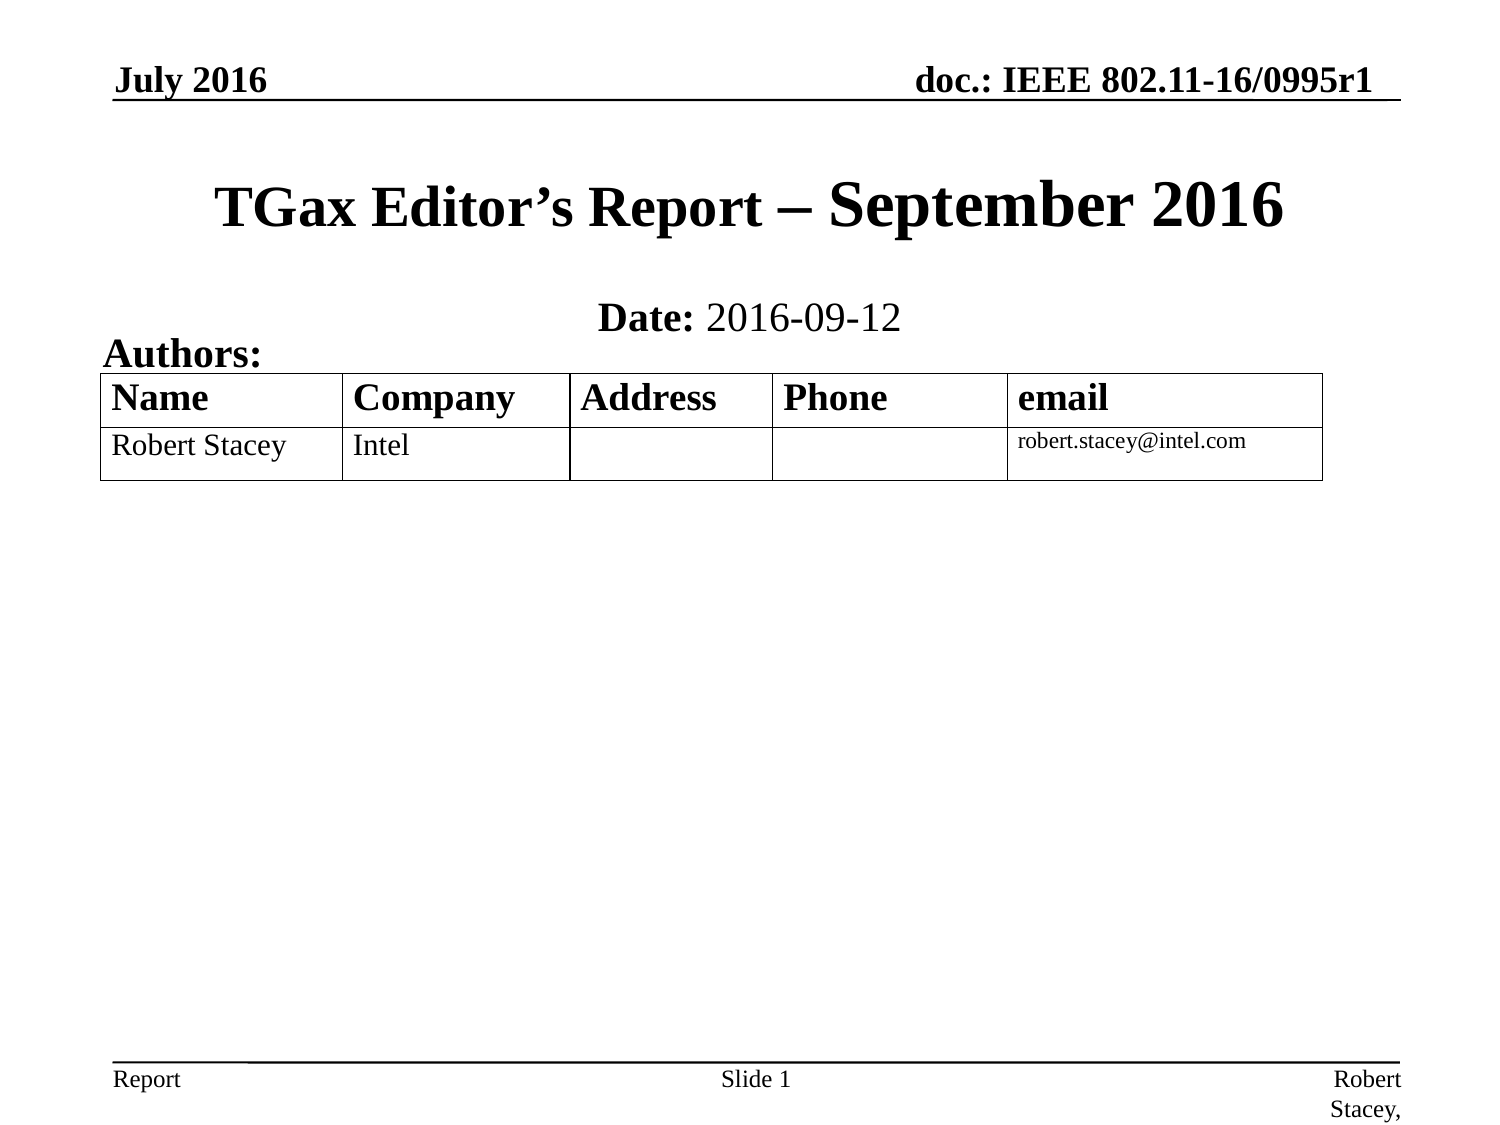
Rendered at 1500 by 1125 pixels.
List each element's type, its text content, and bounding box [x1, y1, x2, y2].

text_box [85, 372, 1356, 799]
footer Robert Stacey, Intel [1324, 1061, 1402, 1093]
title TGax Editor’s Report – September 2016 [112, 112, 1388, 287]
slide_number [114, 54, 272, 101]
list Date: 2016-09-12 [112, 287, 1388, 350]
slide_number Slide 1 [712, 1061, 800, 1093]
text_box Authors: [87, 318, 325, 371]
